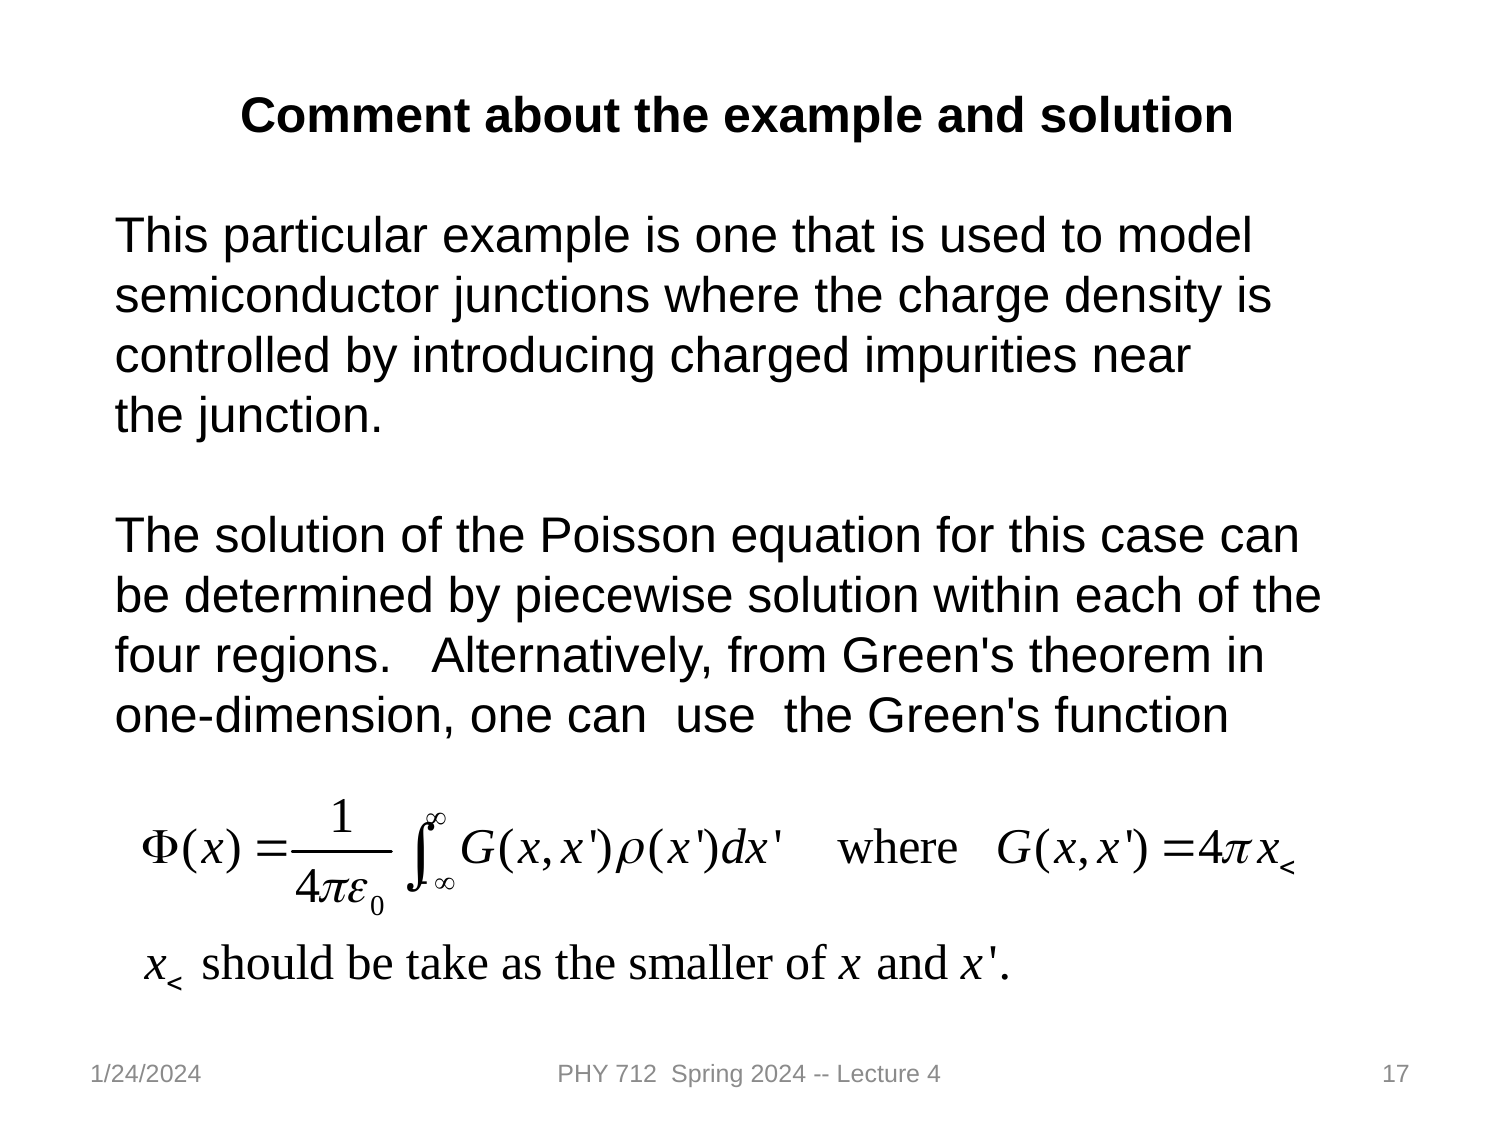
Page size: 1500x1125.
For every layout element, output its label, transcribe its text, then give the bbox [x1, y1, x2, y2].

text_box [137, 786, 1301, 1001]
text_box Comment about the example and solution This particular example is one that is used to model semiconductor junctions where the charge density is controlled by introducing charged impurities near the junction. The solution of the Poisson equation for this case can be determined by piecewise solution within each of the four regions. Alternatively, from Green's theorem in one-dimension, one can use the Green's function [99, 74, 1375, 750]
slide_number 17 [1074, 1042, 1425, 1103]
footer PHY 712 Spring 2024 -- Lecture 4 [512, 1042, 988, 1103]
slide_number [75, 1042, 425, 1103]
